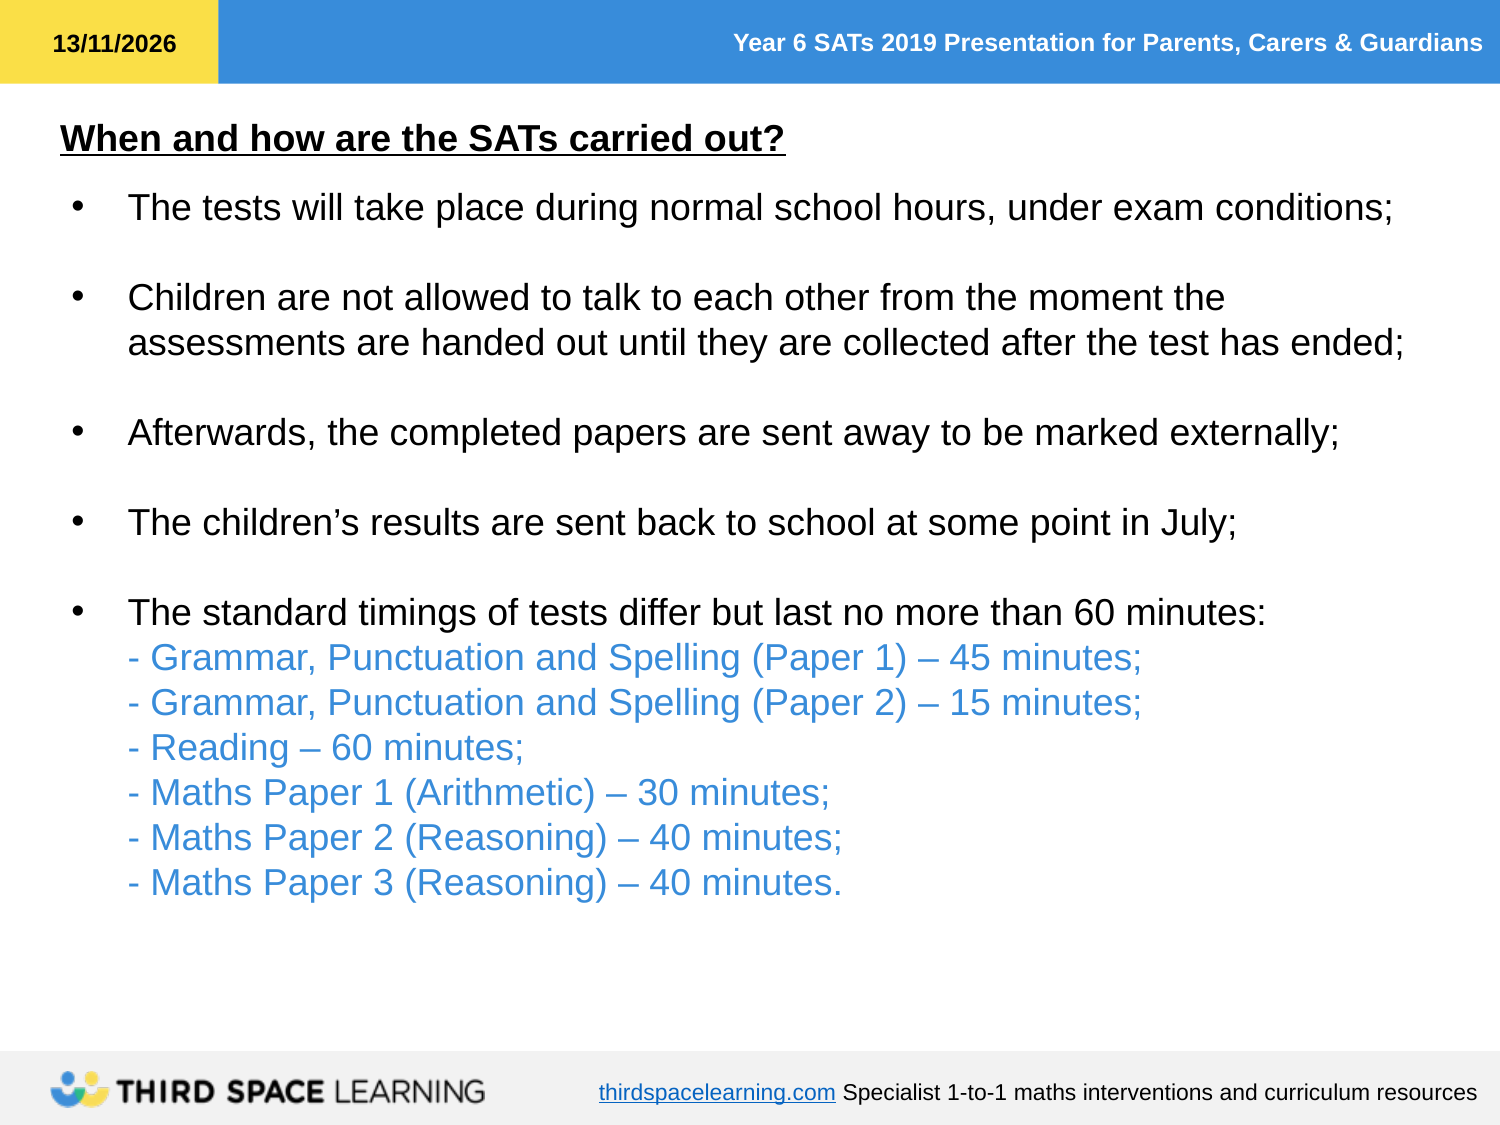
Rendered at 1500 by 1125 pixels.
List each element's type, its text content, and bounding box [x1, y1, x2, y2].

text_box When and how are the SATs carried out? [45, 106, 802, 167]
picture [50, 1071, 485, 1108]
text_box The tests will take place during normal school hours, under exam conditions; Children are not allowed to talk to each other from the moment the assessments are handed out until they are collected after the test has ended; Afterwards, the completed papers are sent away to be marked externally; The children’s results are sent back to school at some point in July; The standard timings of tests differ but last no more than 60 minutes: - Grammar, Punctuation and Spelling (Paper 1) – 45 minutes; - Grammar, Punctuation and Spelling (Paper 2) – 15 minutes; - Reading – 60 minutes; - Maths Paper 1 (Arithmetic) – 30 minutes; - Maths Paper 2 (Reasoning) – 40 minutes; - Maths Paper 3 (Reasoning) – 40 minutes. [56, 175, 1459, 956]
